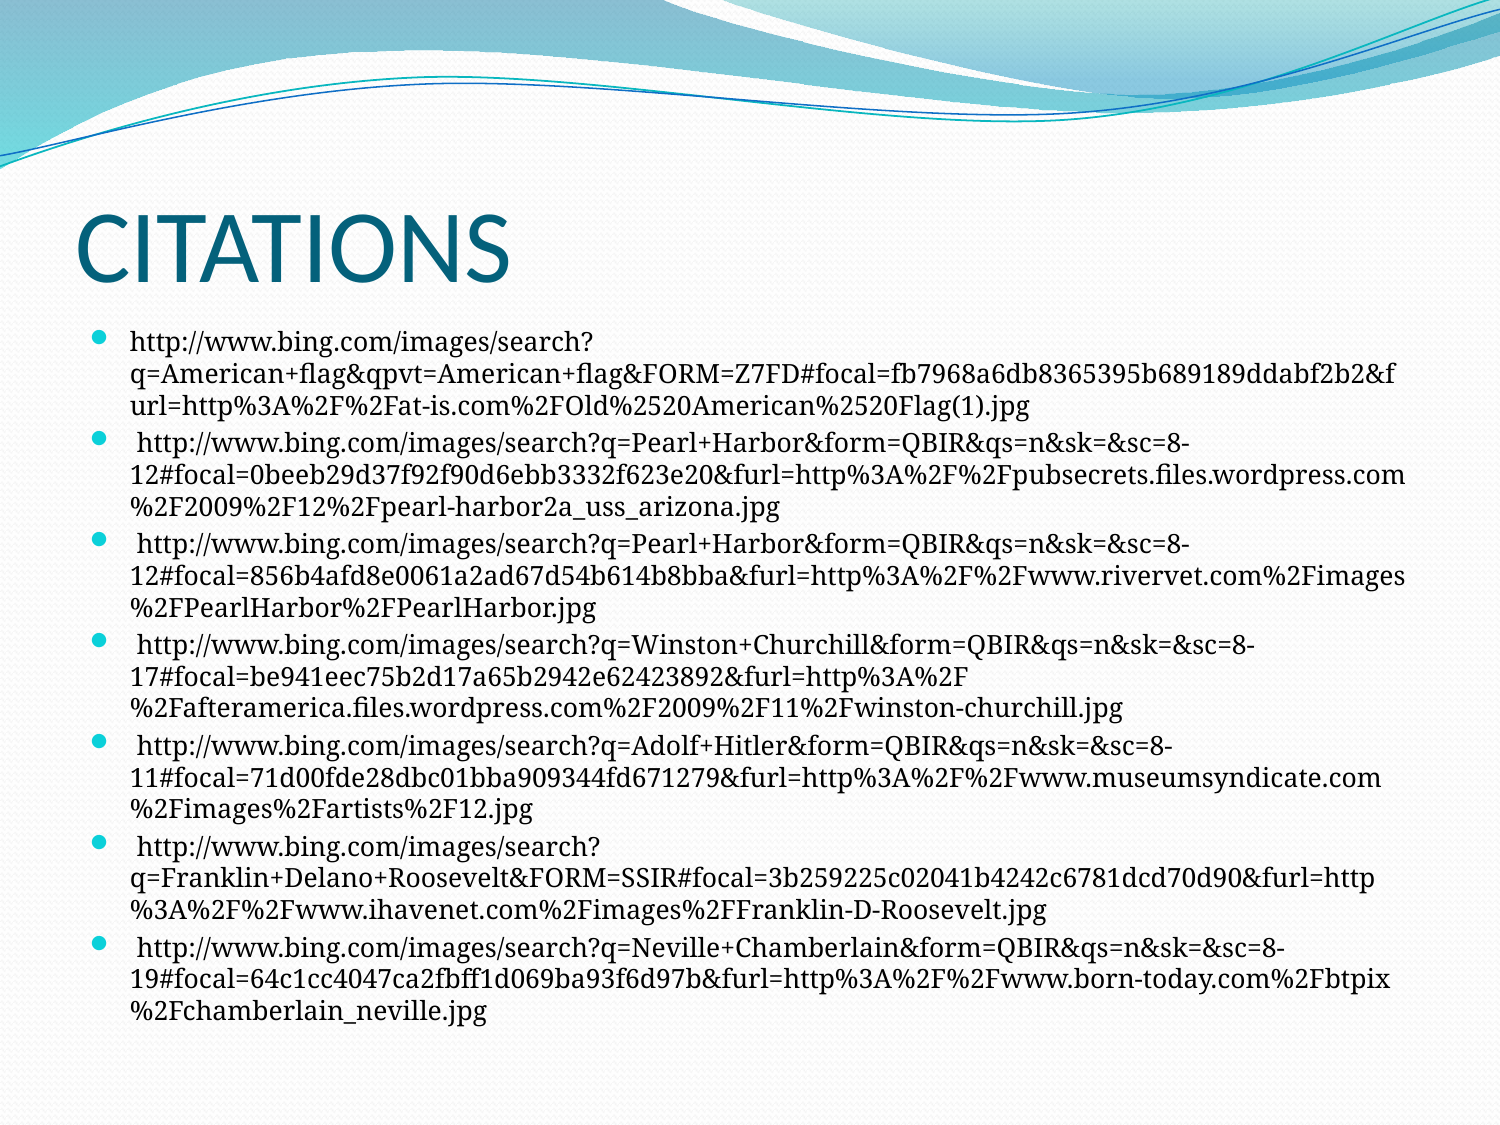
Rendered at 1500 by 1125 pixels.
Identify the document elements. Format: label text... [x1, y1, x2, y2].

title CITATIONS [75, 115, 1425, 303]
list http://www.bing.com/images/search?q=American+flag&qpvt=American+flag&FORM=Z7FD#focal=fb7968a6db8365395b689189ddabf2b2&furl=http%3A%2F%2Fat-is.com%2FOld%2520American%2520Flag(1).jpg http://www.bing.com/images/search?q=Pearl+Harbor&form=QBIR&qs=n&sk=&sc=8-12#focal=0beeb29d37f92f90d6ebb3332f623e20&furl=http%3A%2F%2Fpubsecrets.files.wordpress.com%2F2009%2F12%2Fpearl-harbor2a_uss_arizona.jpg http://www.bing.com/images/search?q=Pearl+Harbor&form=QBIR&qs=n&sk=&sc=8-12#focal=856b4afd8e0061a2ad67d54b614b8bba&furl=http%3A%2F%2Fwww.rivervet.com%2Fimages%2FPearlHarbor%2FPearlHarbor.jpg http://www.bing.com/images/search?q=Winston+Churchill&form=QBIR&qs=n&sk=&sc=8-17#focal=be941eec75b2d17a65b2942e62423892&furl=http%3A%2F%2Fafteramerica.files.wordpress.com%2F2009%2F11%2Fwinston-churchill.jpg http://www.bing.com/images/search?q=Adolf+Hitler&form=QBIR&qs=n&sk=&sc=8-11#focal=71d00fde28dbc01bba909344fd671279&furl=http%3A%2F%2Fwww.museumsyndicate.com%2Fimages%2Fartists%2F12.jpg http://www.bing.com/images/search?q=Franklin+Delano+Roosevelt&FORM=SSIR#focal=3b259225c02041b4242c6781dcd70d90&furl=http%3A%2F%2Fwww.ihavenet.com%2Fimages%2FFranklin-D-Roosevelt.jpg http://www.bing.com/images/search?q=Neville+Chamberlain&form=QBIR&qs=n&sk=&sc=8-19#focal=64c1cc4047ca2fbff1d069ba93f6d97b&furl=http%3A%2F%2Fwww.born-today.com%2Fbtpix%2Fchamberlain_neville.jpg [75, 317, 1425, 1038]
